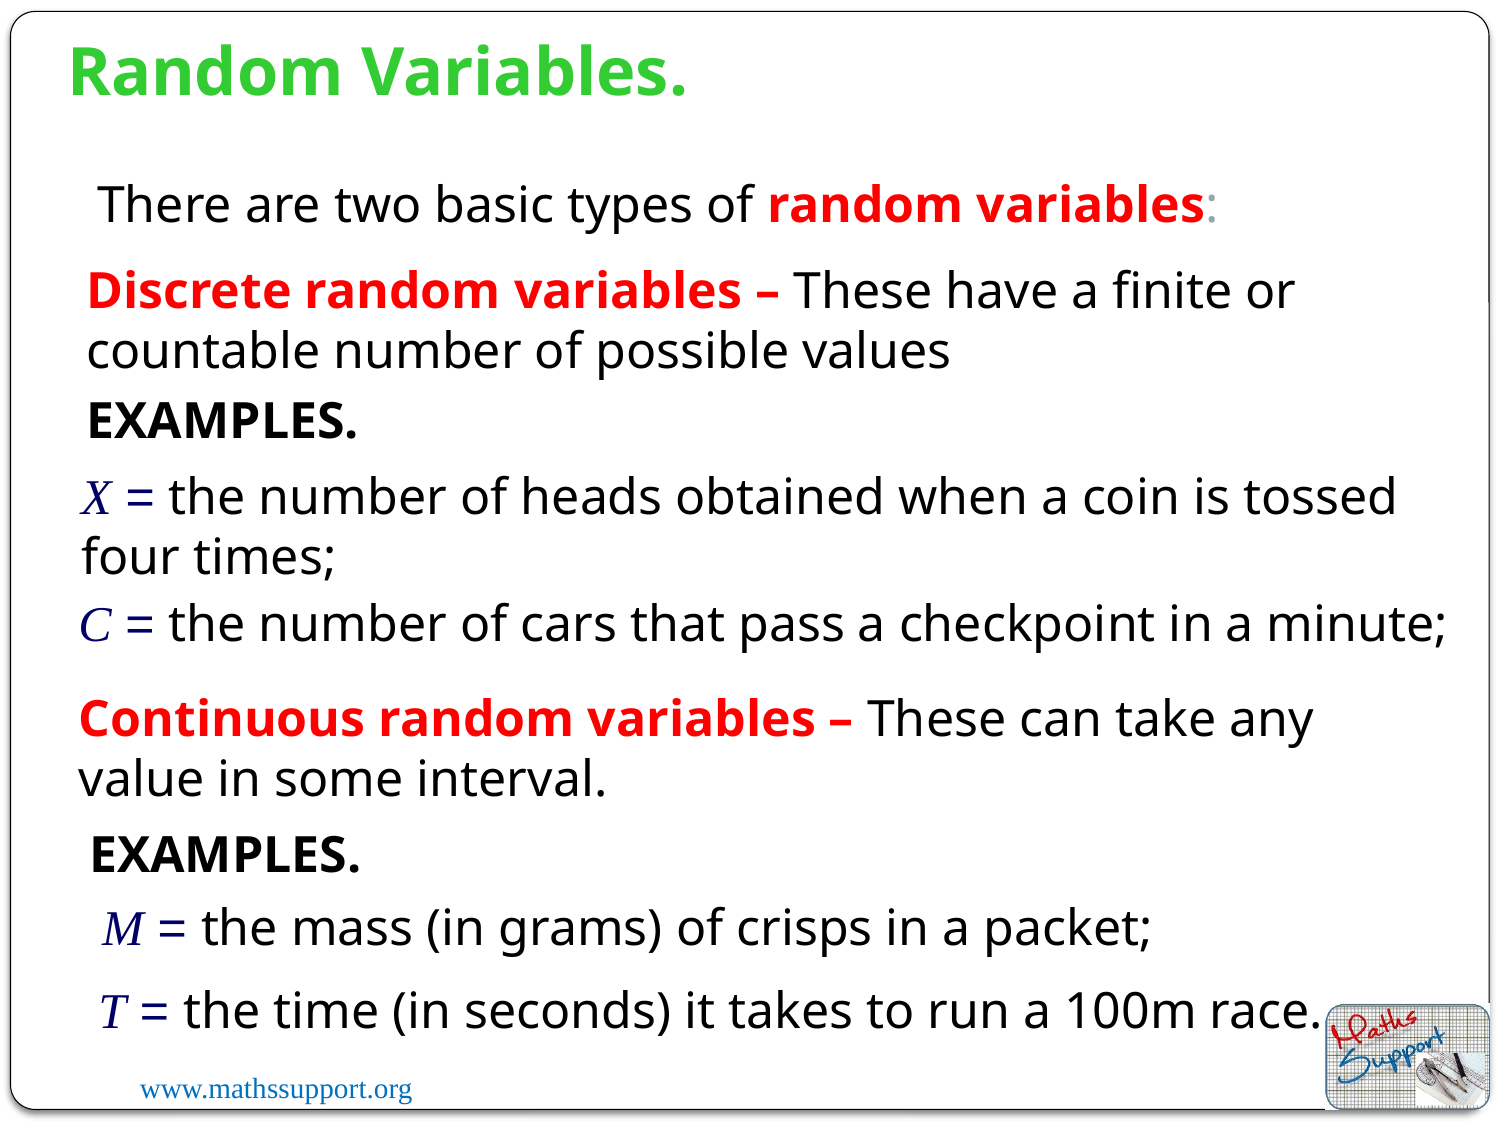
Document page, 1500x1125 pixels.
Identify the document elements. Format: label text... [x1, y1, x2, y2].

text_box Discrete random variables – These have a finite or countable number of possible values [71, 250, 1428, 386]
text_box T = the time (in seconds) it takes to run a 100m race. [83, 971, 1469, 1047]
text_box EXAMPLES. [74, 815, 377, 891]
text_box Random Variables. [52, 21, 1459, 117]
text_box [1324, 1003, 1487, 1106]
text_box X = the number of heads obtained when a coin is tossed four times; [66, 456, 1445, 583]
picture [1325, 1003, 1490, 1110]
text_box EXAMPLES. [72, 380, 375, 456]
text_box Continuous random variables – These can take any value in some interval. [64, 678, 1421, 814]
text_box [131, 1063, 416, 1106]
text_box There are two basic types of random variables: [82, 165, 1485, 240]
text_box C = the number of cars that pass a checkpoint in a minute; [63, 583, 1485, 659]
text_box M = the mass (in grams) of crisps in a packet; [87, 888, 1469, 964]
